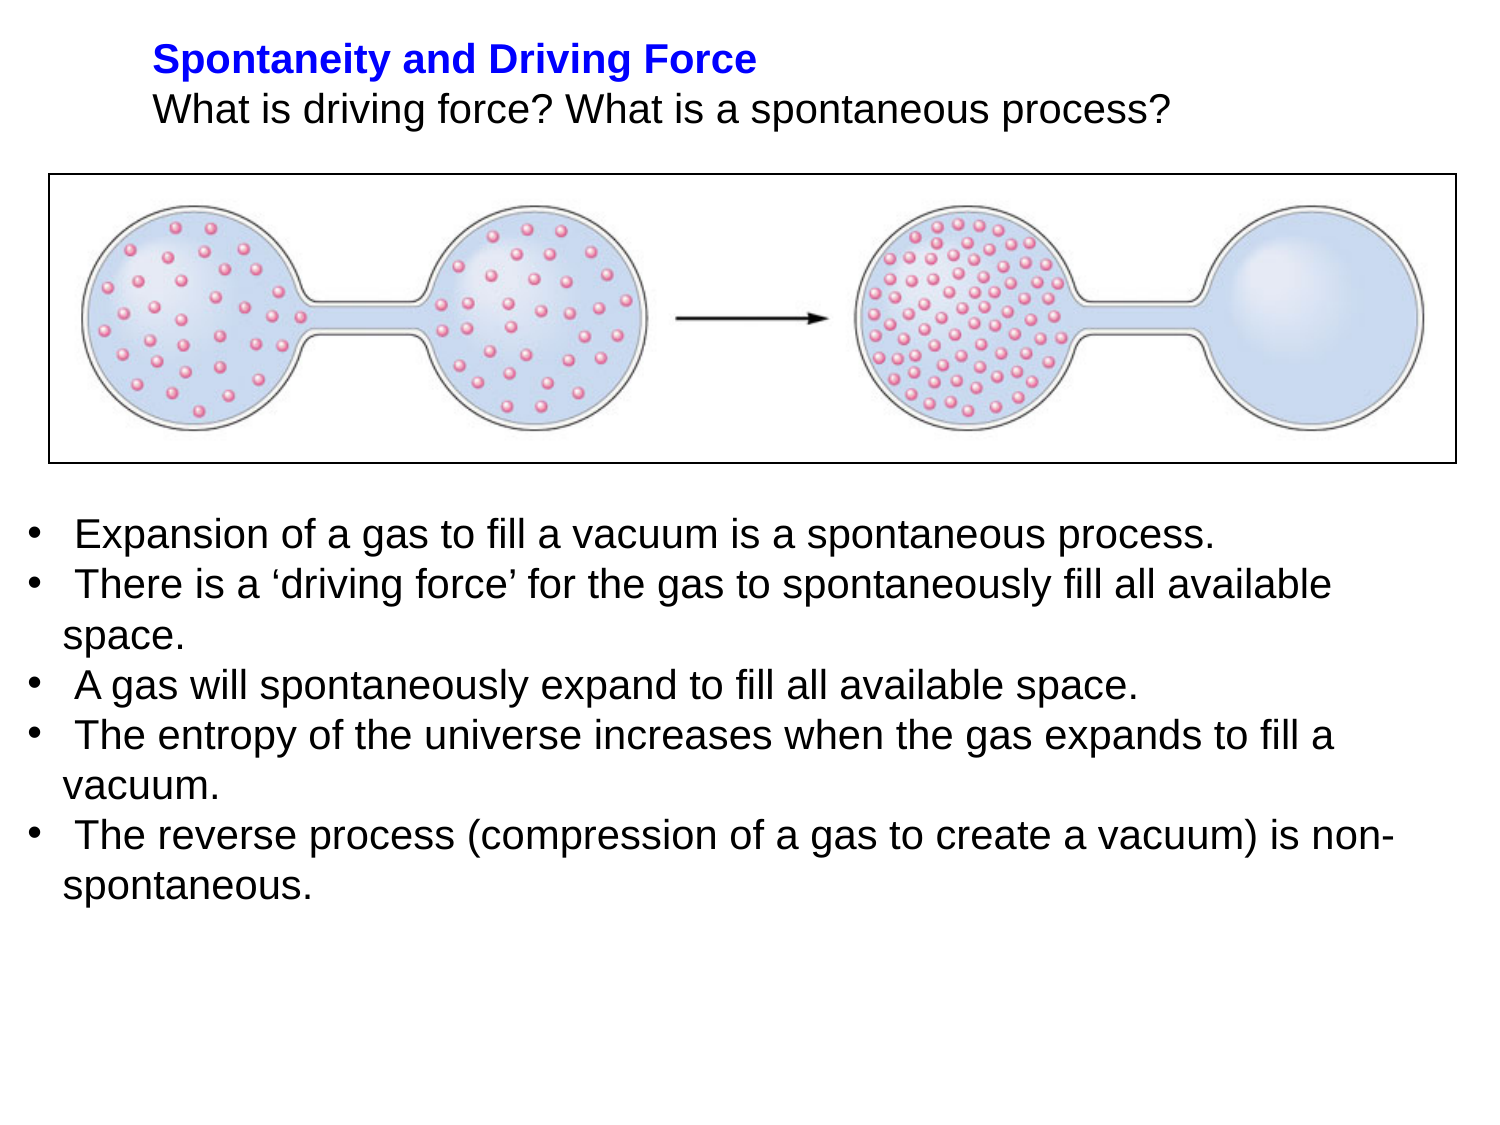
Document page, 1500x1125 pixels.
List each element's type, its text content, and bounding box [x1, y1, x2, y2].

text_box Spontaneity and Driving Force What is driving force? What is a spontaneous process? [137, 24, 1388, 140]
text_box Expansion of a gas to fill a vacuum is a spontaneous process. There is a ‘driving force’ for the gas to spontaneously fill all available space. A gas will spontaneously expand to fill all available space. The entropy of the universe increases when the gas expands to fill a vacuum. The reverse process (compression of a gas to create a vacuum) is non-spontaneous. [12, 499, 1438, 1115]
picture [49, 174, 1456, 463]
